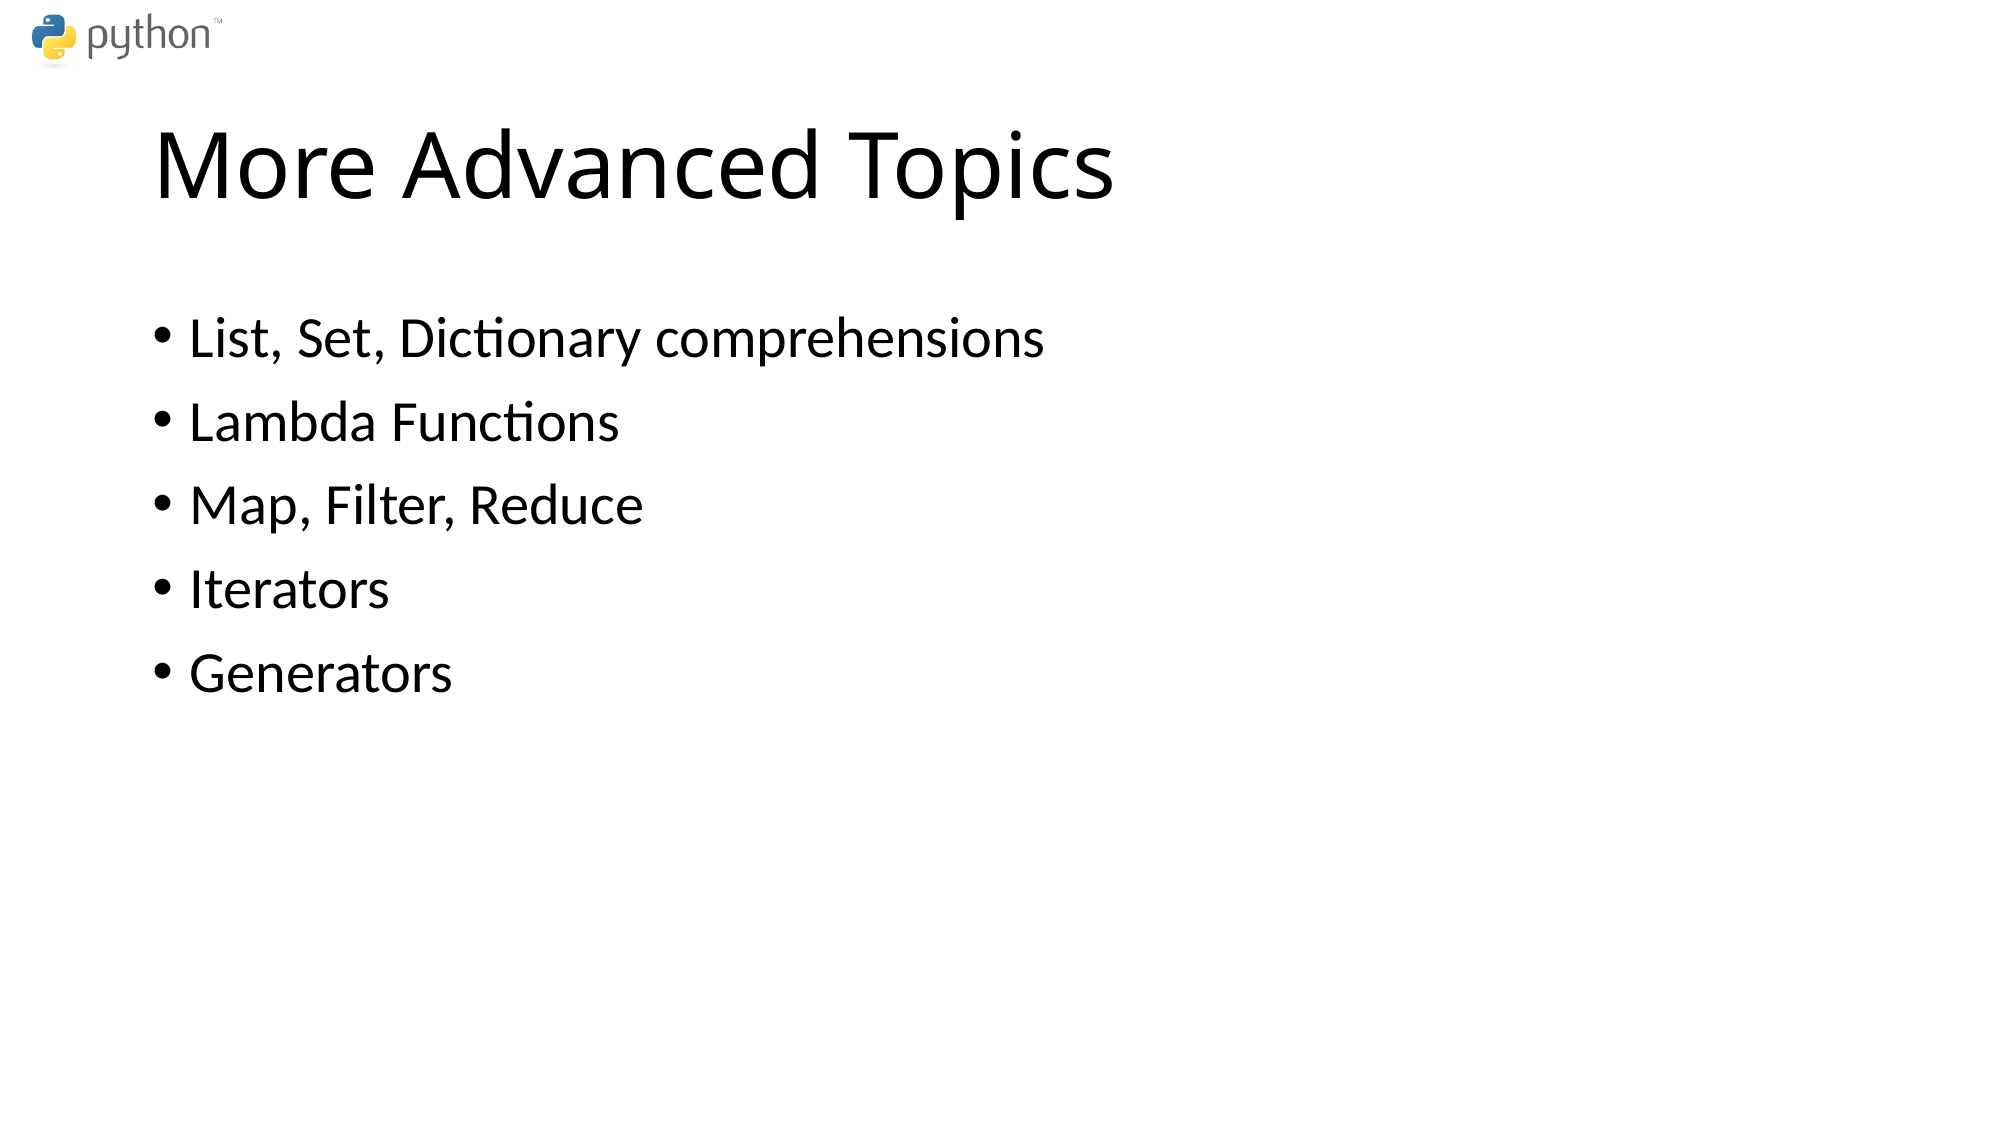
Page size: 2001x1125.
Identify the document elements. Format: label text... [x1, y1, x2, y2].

picture [0, 1, 240, 83]
list List, Set, Dictionary comprehensions Lambda Functions Map, Filter, Reduce Iterators Generators [137, 299, 1863, 1014]
title More Advanced Topics [137, 59, 1863, 278]
